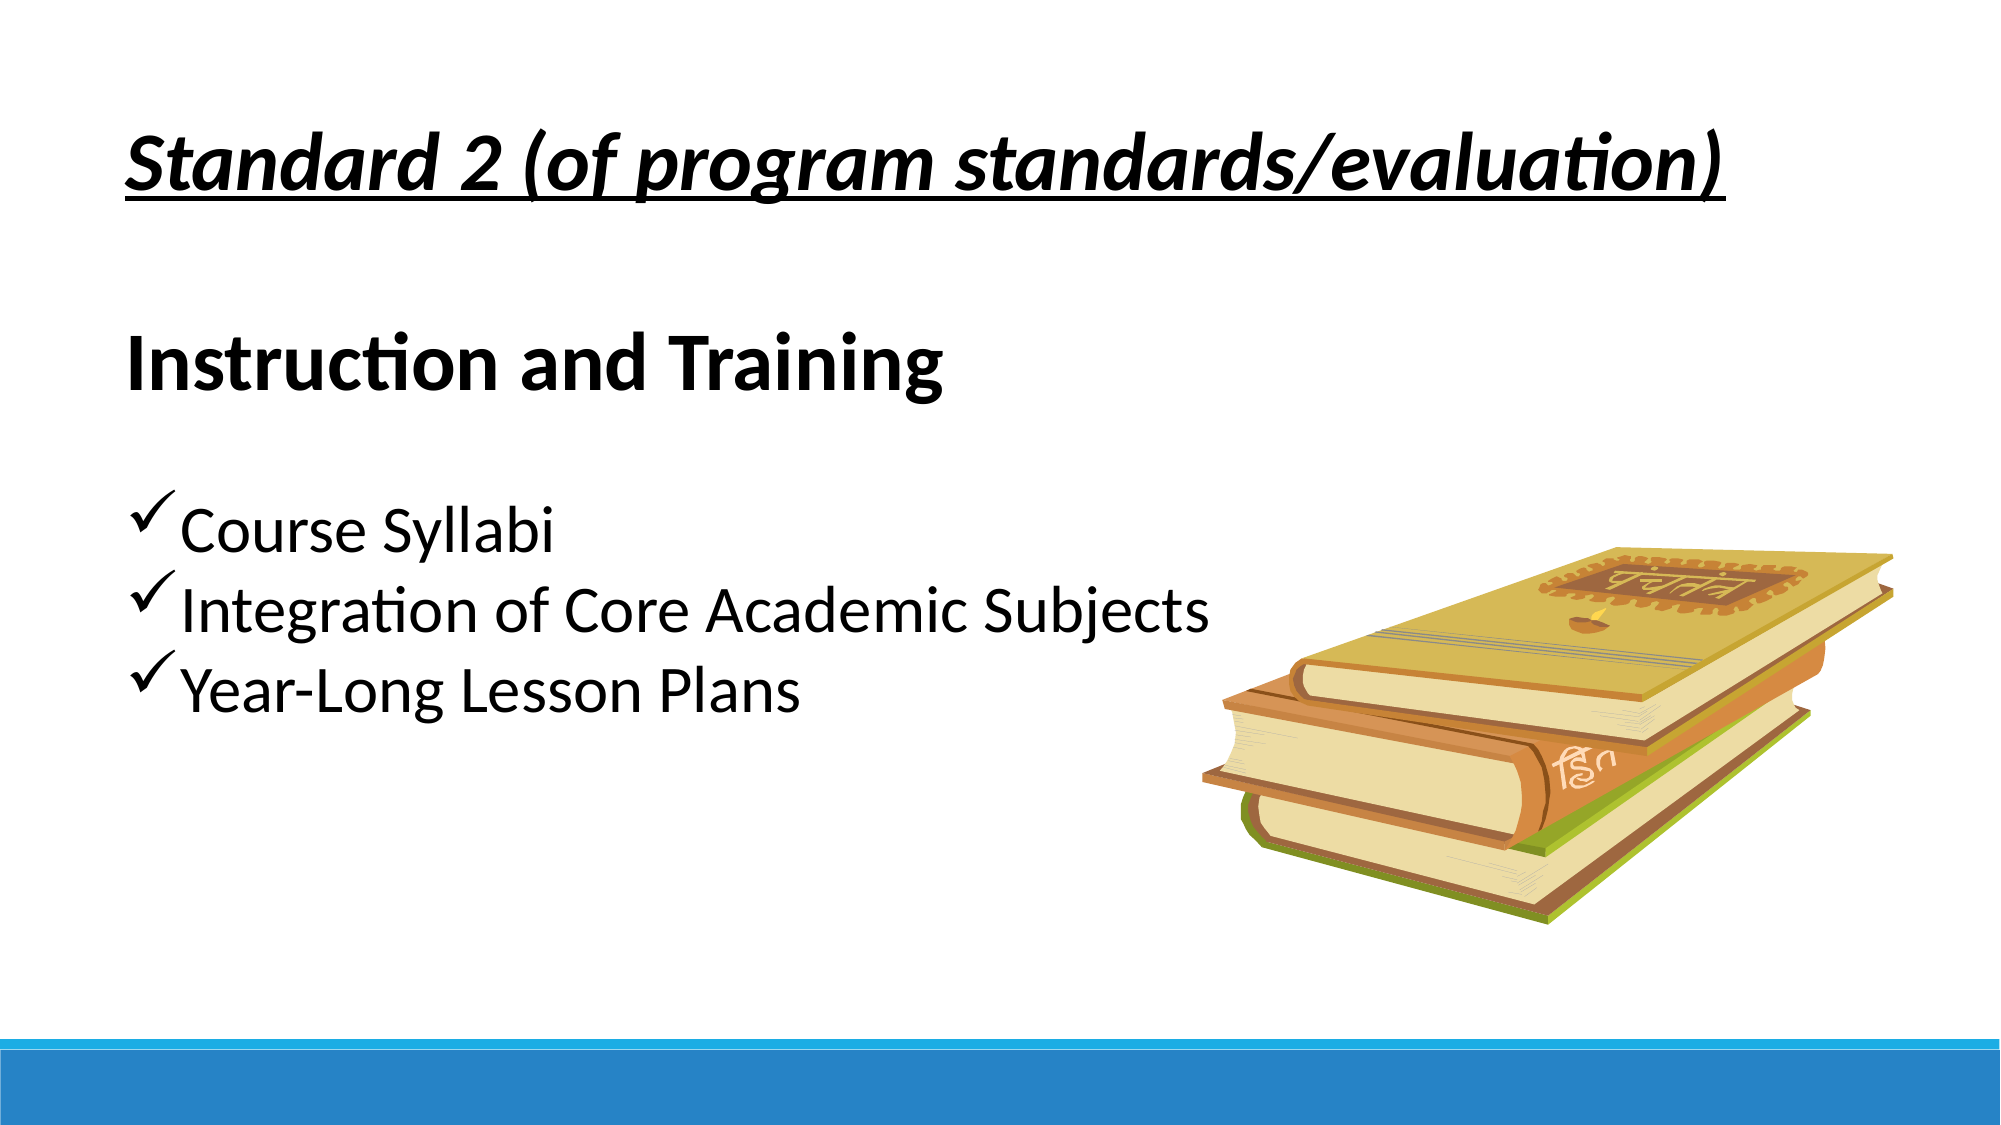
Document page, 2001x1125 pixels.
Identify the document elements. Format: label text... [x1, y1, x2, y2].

picture [1201, 546, 1894, 926]
text_box Course Syllabi Integration of Core Academic Subjects Year-Long Lesson Plans [110, 478, 1399, 734]
text_box Standard 2 (of program standards/evaluation) Instruction and Training [110, 99, 1877, 475]
